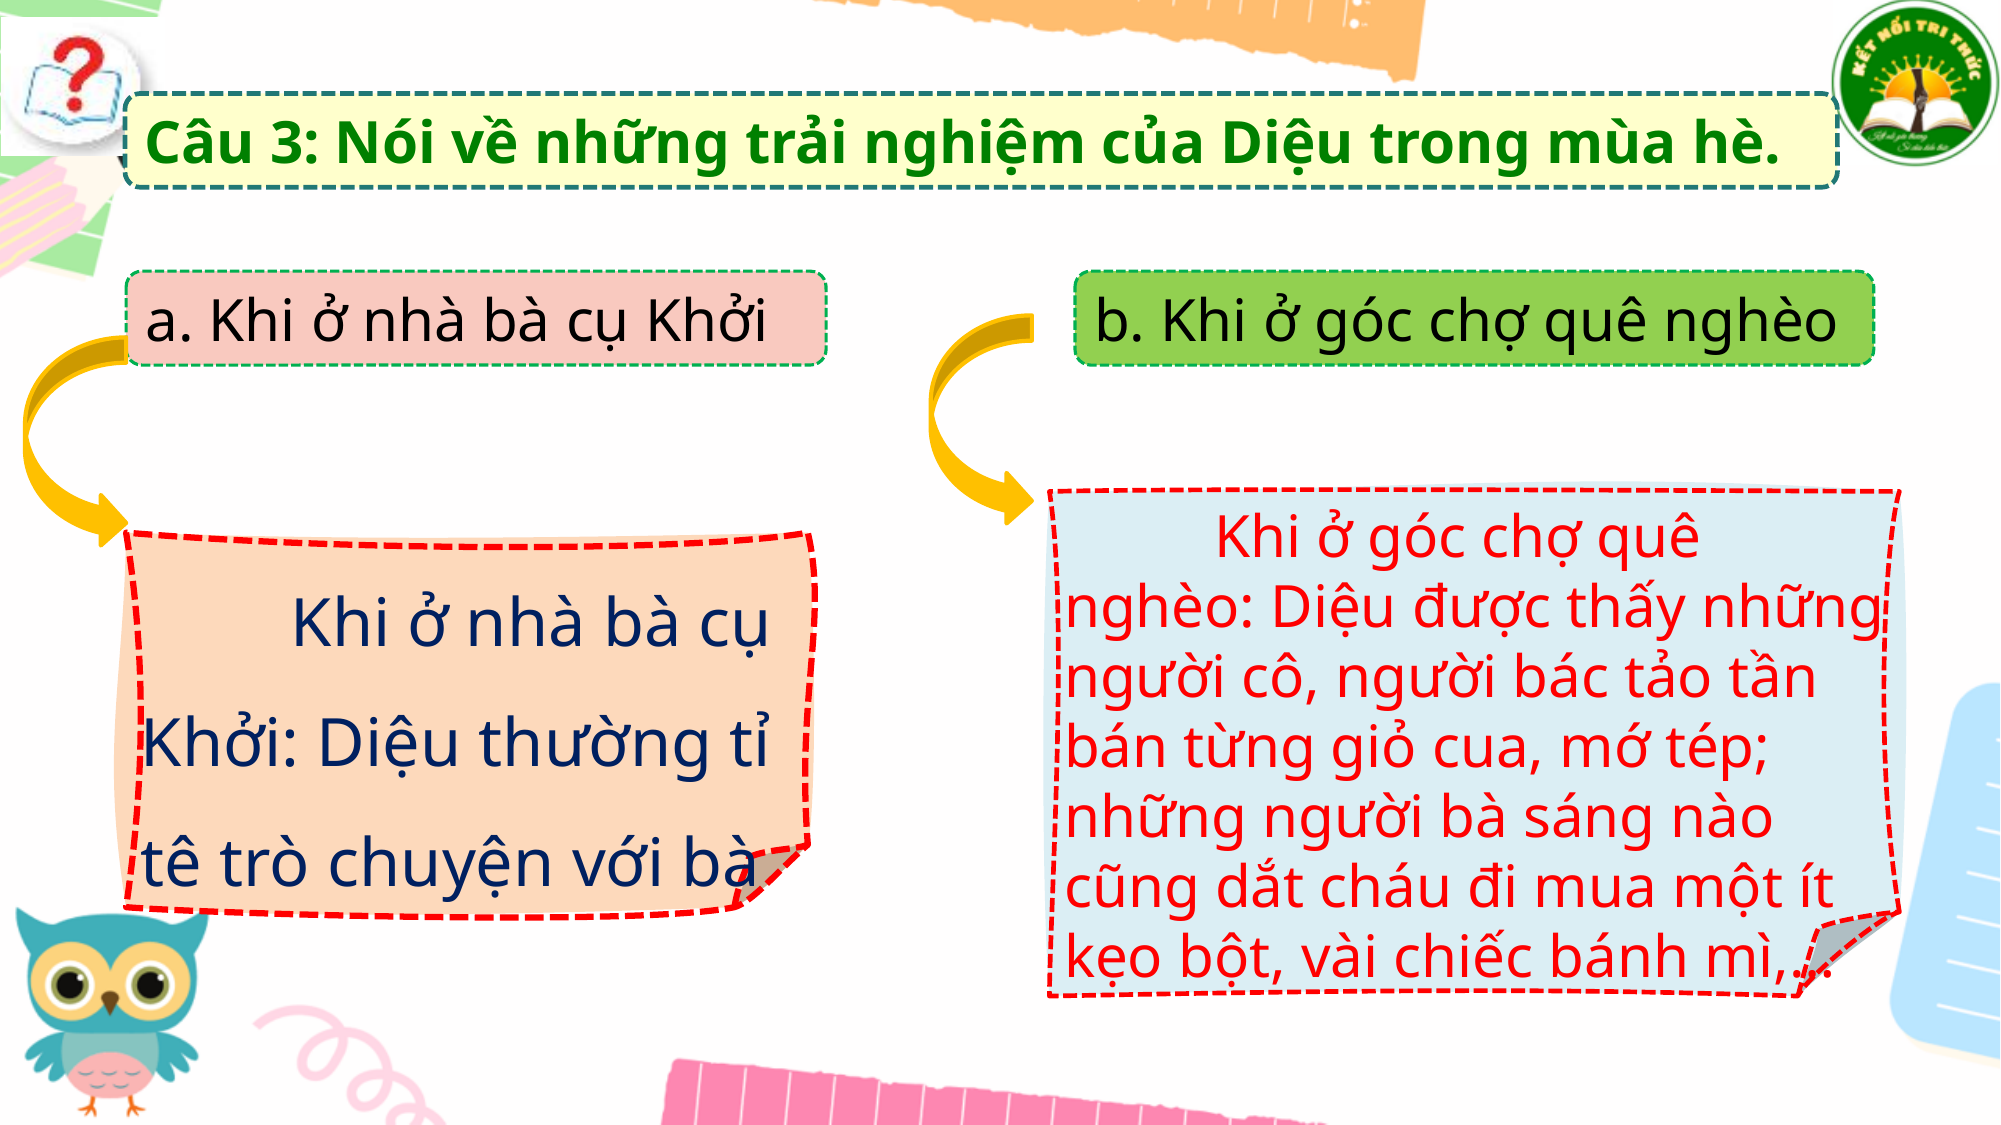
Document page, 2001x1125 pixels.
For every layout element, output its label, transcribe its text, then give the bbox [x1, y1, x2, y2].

text_box Khi ở nhà bà cụ Khởi: Diệu thường tỉ tê trò chuyện với bà [113, 532, 815, 917]
text_box [22, 335, 129, 548]
text_box a. Khi ở nhà bà cụ Khởi [126, 271, 827, 366]
text_box Câu 3: Nói về những trải nghiệm của Diệu trong mùa hè. [124, 93, 1838, 188]
picture [0, 0, 2001, 1125]
text_box Khi ở góc chợ quê nghèo: Diệu được thấy những người cô, người bác tảo tần bán từng giỏ cua, mớ tép; những người bà sáng nào cũng dắt cháu đi mua một ít kẹo bột, vài chiếc bánh mì,… [1043, 481, 1907, 997]
text_box [928, 313, 1034, 526]
text_box b. Khi ở góc chợ quê nghèo [1074, 271, 1874, 366]
